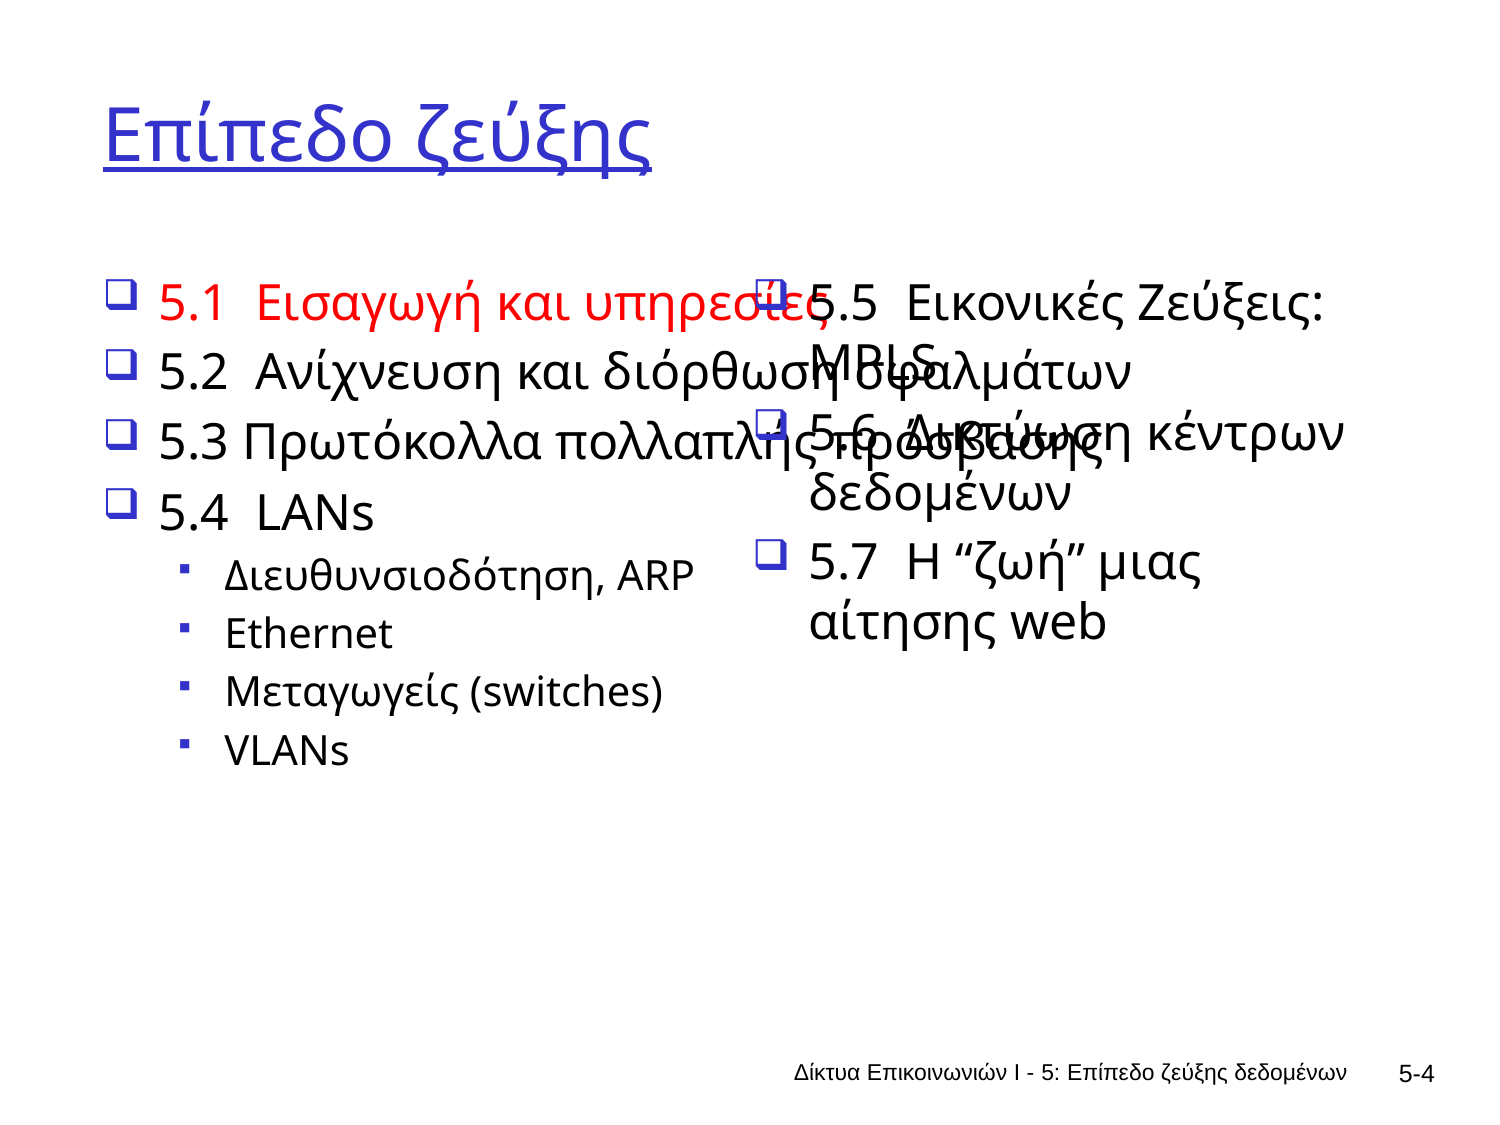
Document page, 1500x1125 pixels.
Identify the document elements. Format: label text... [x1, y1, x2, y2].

list 5.5 Εικονικές Ζεύξεις: MPLS 5.6 Δικτύωση κέντρων δεδομένων 5.7 Η “ζωή” μιας αίτησης web [737, 262, 1403, 1026]
list 5.1 Εισαγωγή και υπηρεσίες 5.2 Ανίχνευση και διόρθωση σφαλμάτων 5.3 Πρωτόκολλα πολλαπλής πρόσβασης 5.4 LANs Διευθυνσιοδότηση, ARP Ethernet Μεταγωγείς (switches) VLANs [87, 262, 737, 1026]
title Επίπεδο ζεύξης [87, 37, 1363, 226]
footer Δίκτυα Επικοινωνιών Ι - 5: Επίπεδο ζεύξης δεδομένων [635, 1049, 1363, 1125]
slide_number 5-4 [1363, 1049, 1451, 1125]
